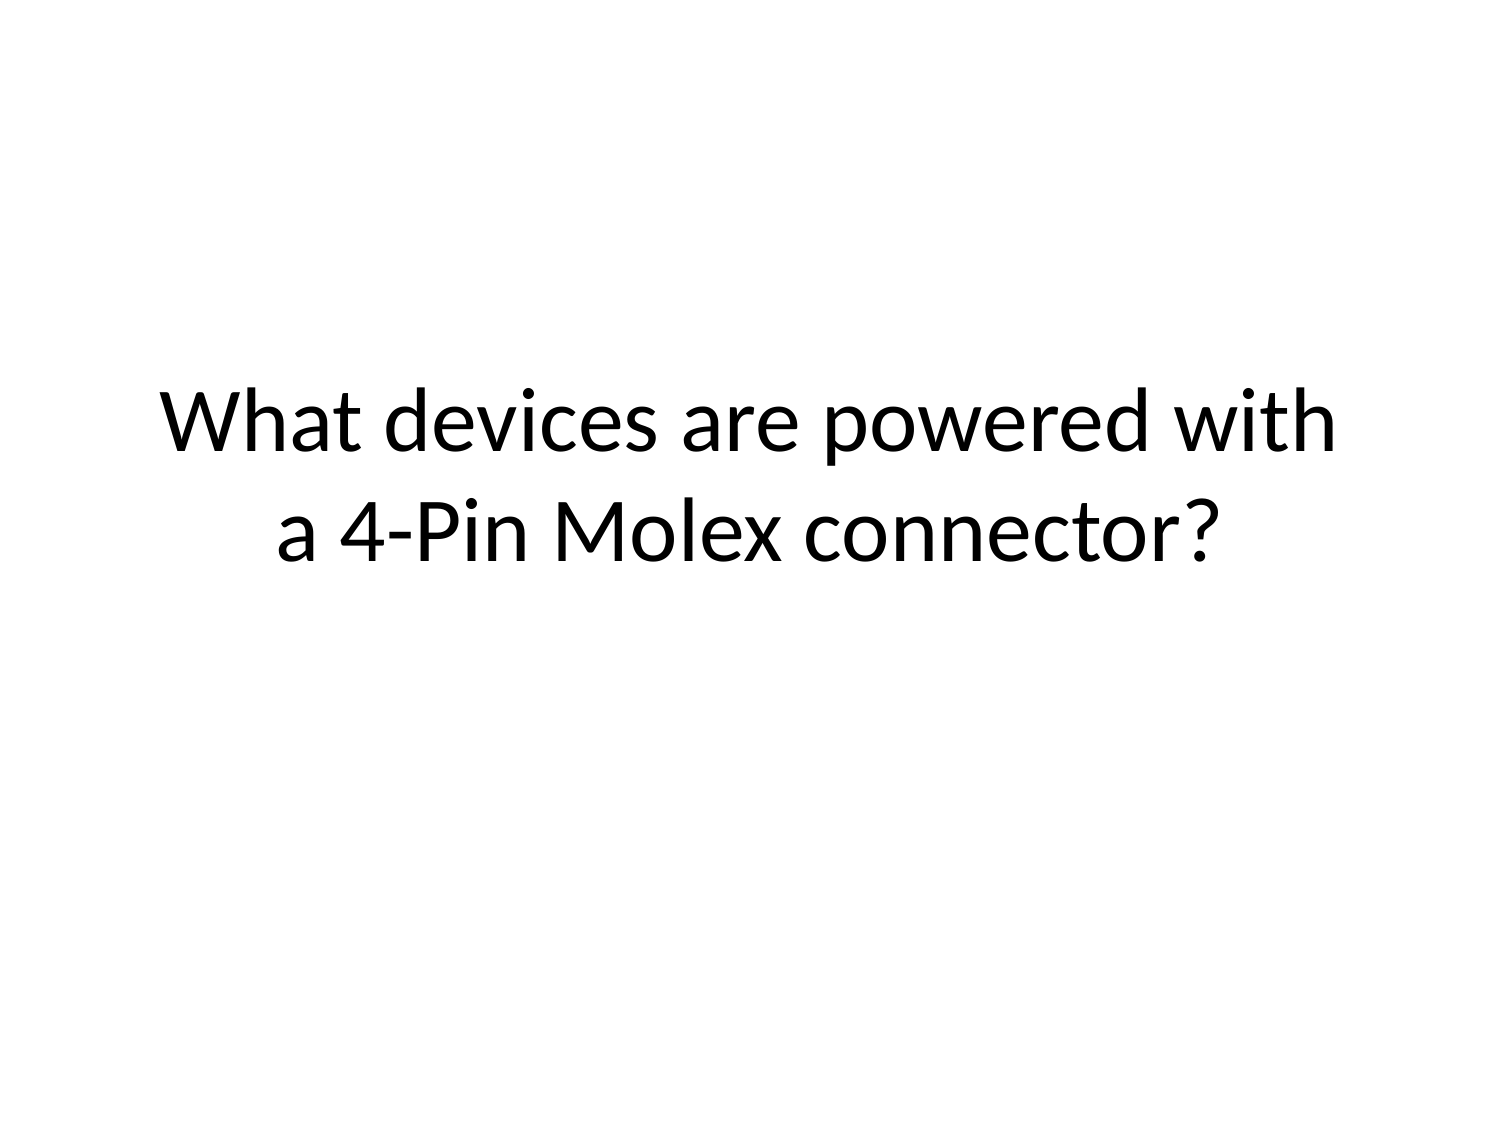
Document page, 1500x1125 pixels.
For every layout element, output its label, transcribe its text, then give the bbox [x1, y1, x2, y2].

title What devices are powered with a 4-Pin Molex connector? [112, 349, 1388, 591]
